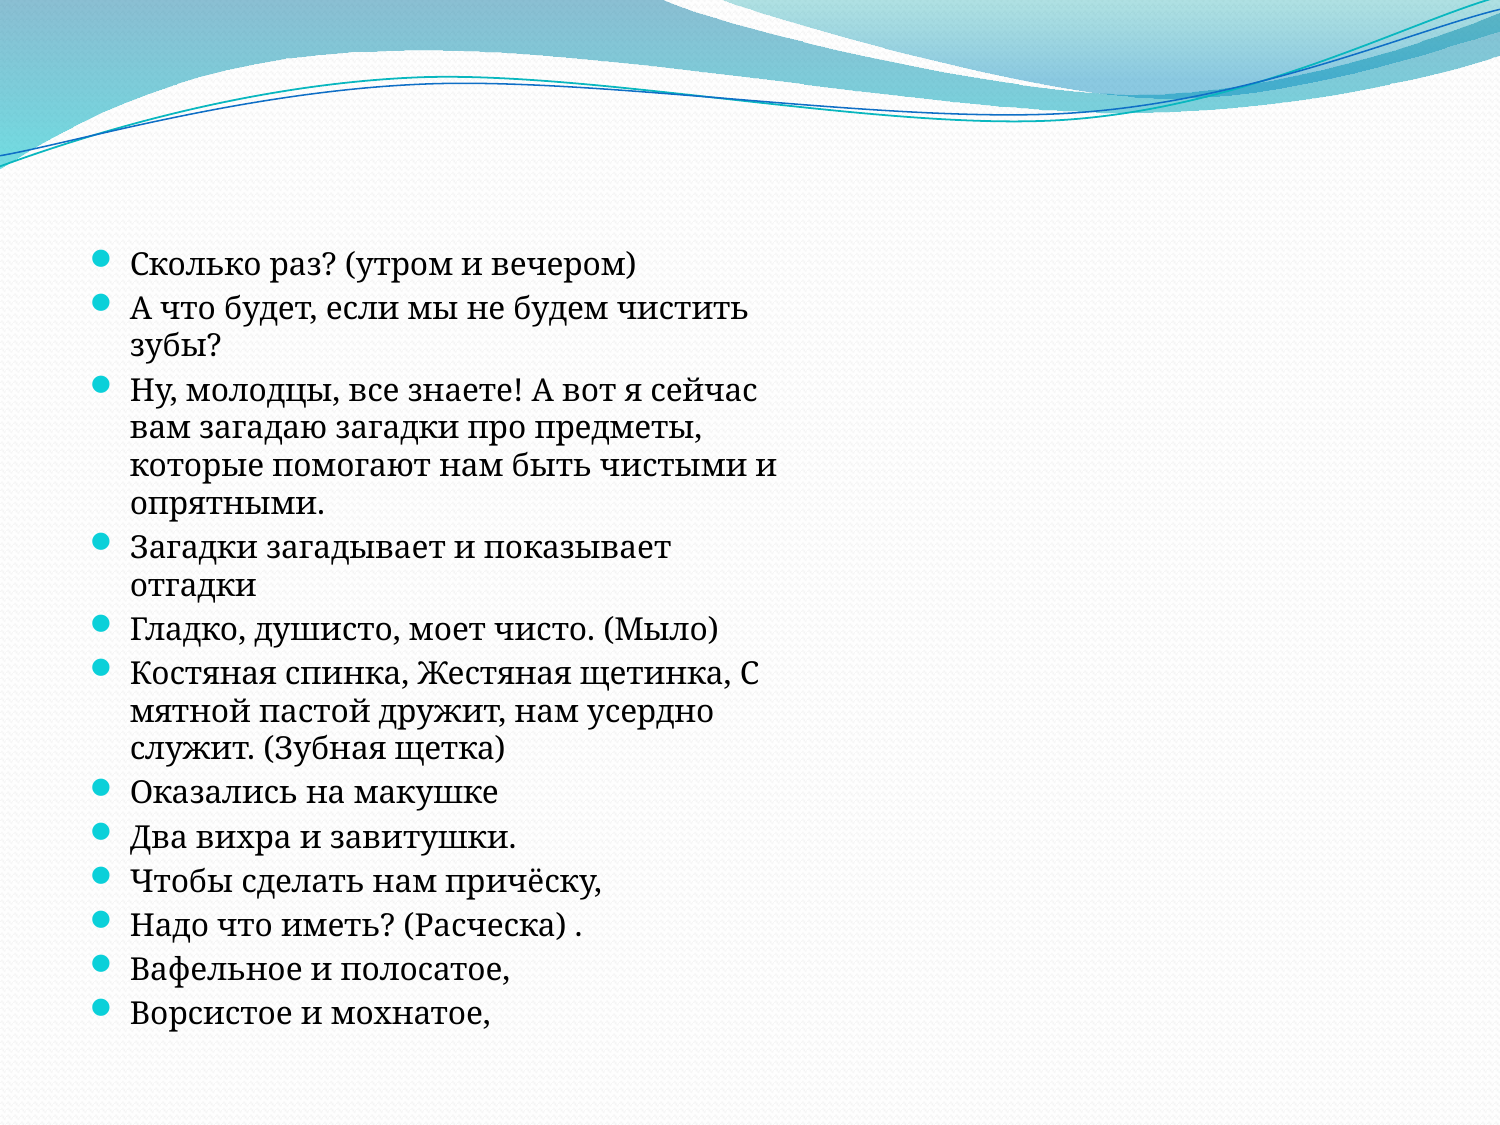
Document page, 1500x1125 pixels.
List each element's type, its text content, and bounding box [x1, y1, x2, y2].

list Сколько раз? (утром и вечером) А что будет, если мы не будем чистить зубы? Ну, молодцы, все знаете! А вот я сейчас вам загадаю загадки про предметы, которые помогают нам быть чистыми и опрятными. Загадки загадывает и показывает отгадки Гладко, душисто, моет чисто. (Мыло) Костяная спинка, Жестяная щетинка, С мятной пастой дружит, нам усердно служит. (Зубная щетка) Оказались на макушке Два вихра и завитушки. Чтобы сделать нам причёску, Надо что иметь? (Расческа) . Вафельное и полосатое, Ворсистое и мохнатое, [75, 243, 809, 1044]
